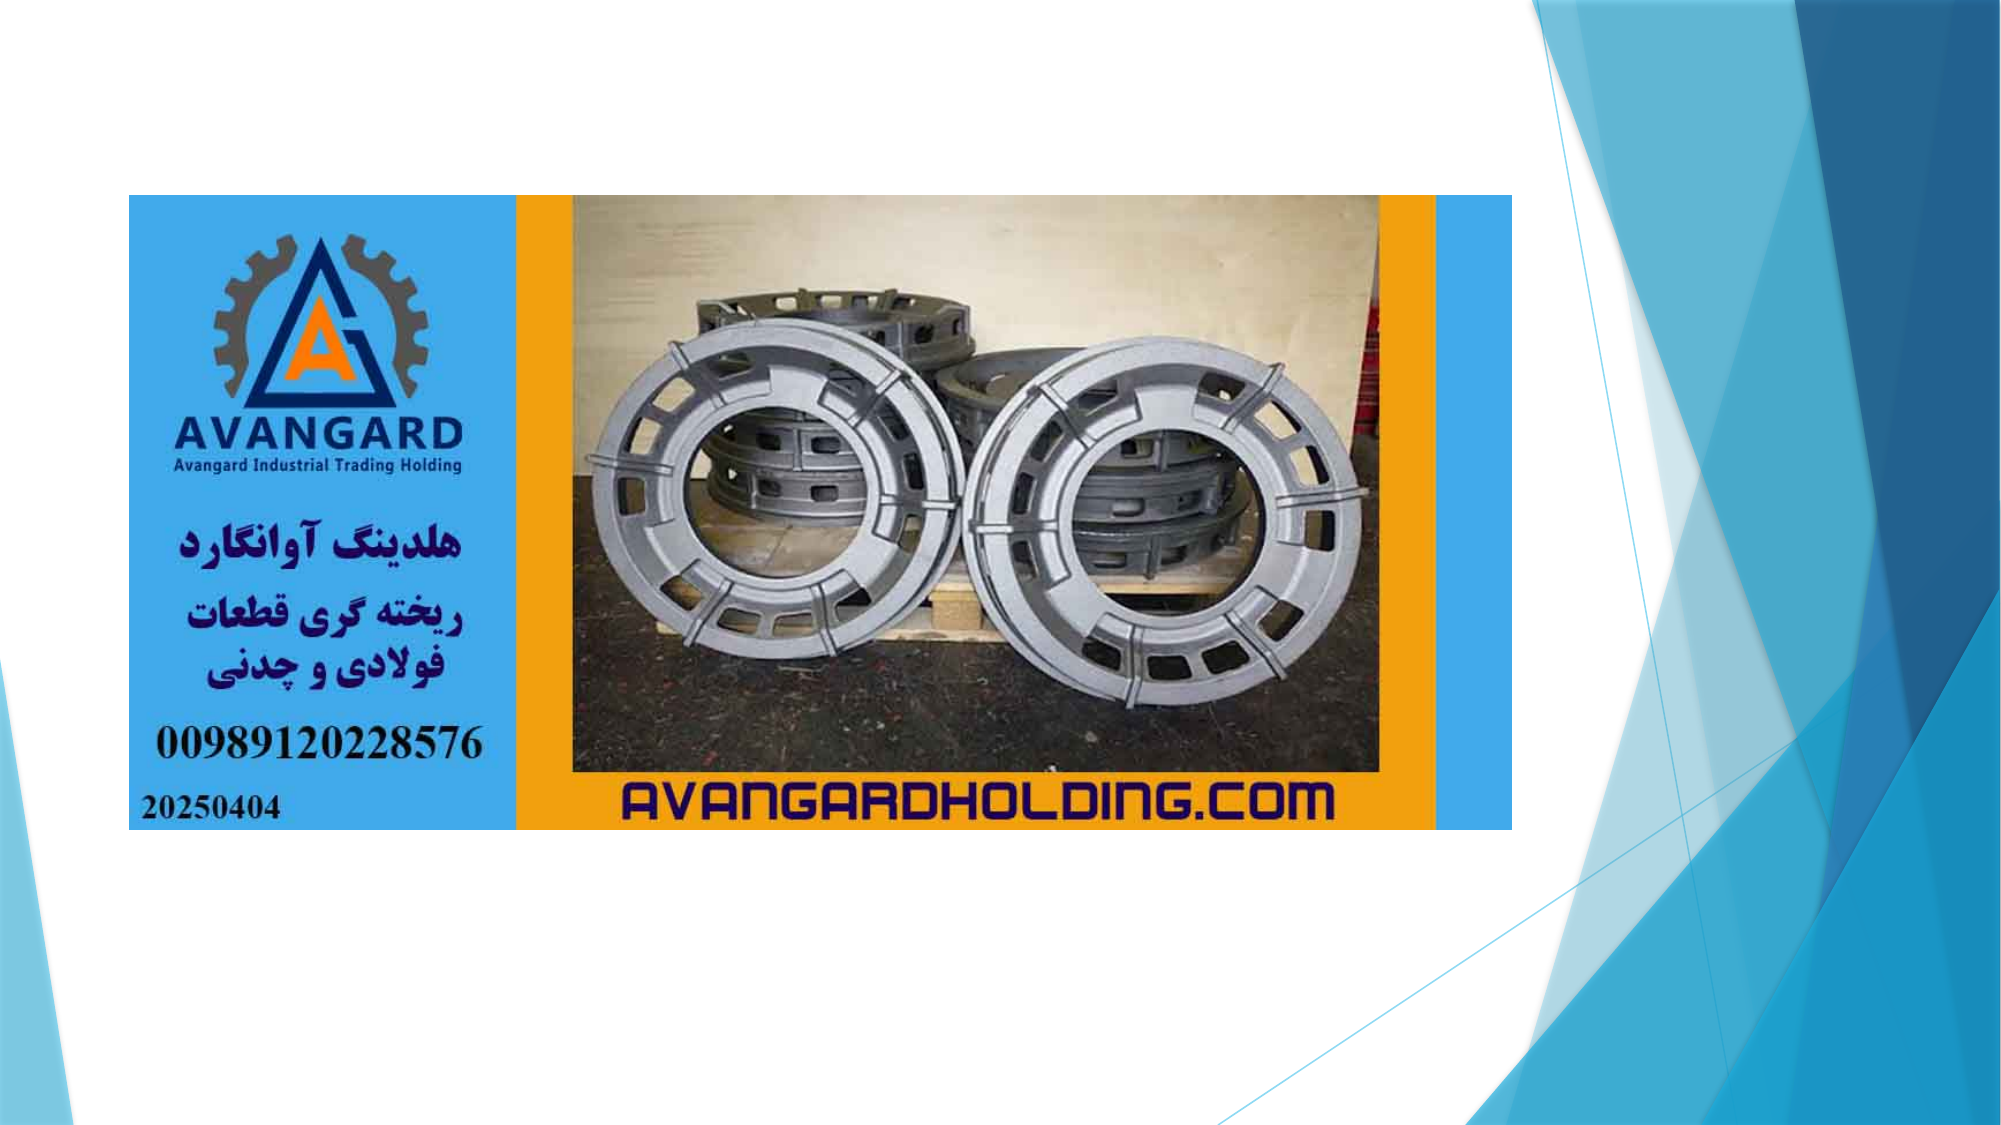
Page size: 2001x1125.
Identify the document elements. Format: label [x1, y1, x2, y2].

picture [129, 195, 1513, 830]
